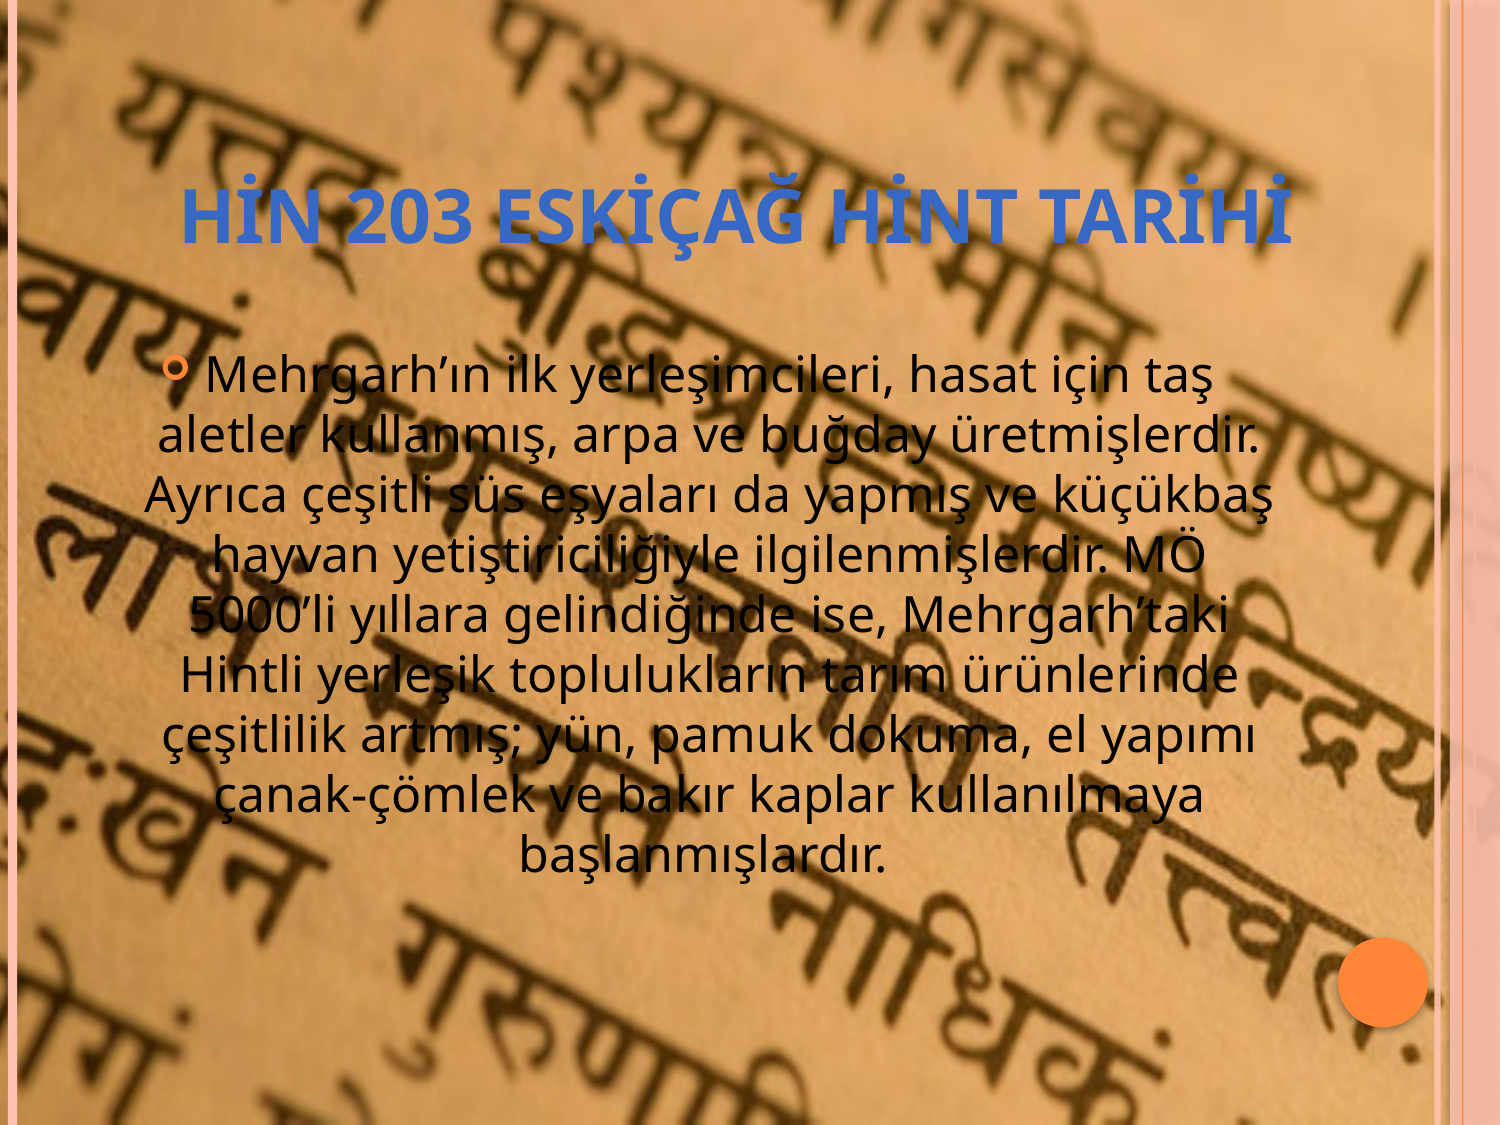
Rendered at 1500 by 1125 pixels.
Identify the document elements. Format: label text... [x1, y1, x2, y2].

text_box [100, 90, 1326, 278]
picture [1441, 0, 1449, 1125]
picture [18, 0, 1434, 1125]
picture [0, 0, 7, 1125]
list Mehrgarh’ın ilk yerleşimcileri, hasat için taş aletler kullanmış, arpa ve buğday üretmişlerdir. Ayrıca çeşitli süs eşyaları da yapmış ve küçükbaş hayvan yetiştiriciliğiyle ilgilenmişlerdir. MÖ 5000’li yıllara gelindiğinde ise, Mehrgarh’taki Hintli yerleşik toplulukların tarım ürünlerinde çeşitlilik artmış; yün, pamuk dokuma, el yapımı çanak-çömlek ve bakır kaplar kullanılmaya başlanmışlardır. [75, 262, 1300, 1062]
title Hin 203 eskiçağ hint tarihi [123, 78, 1349, 266]
